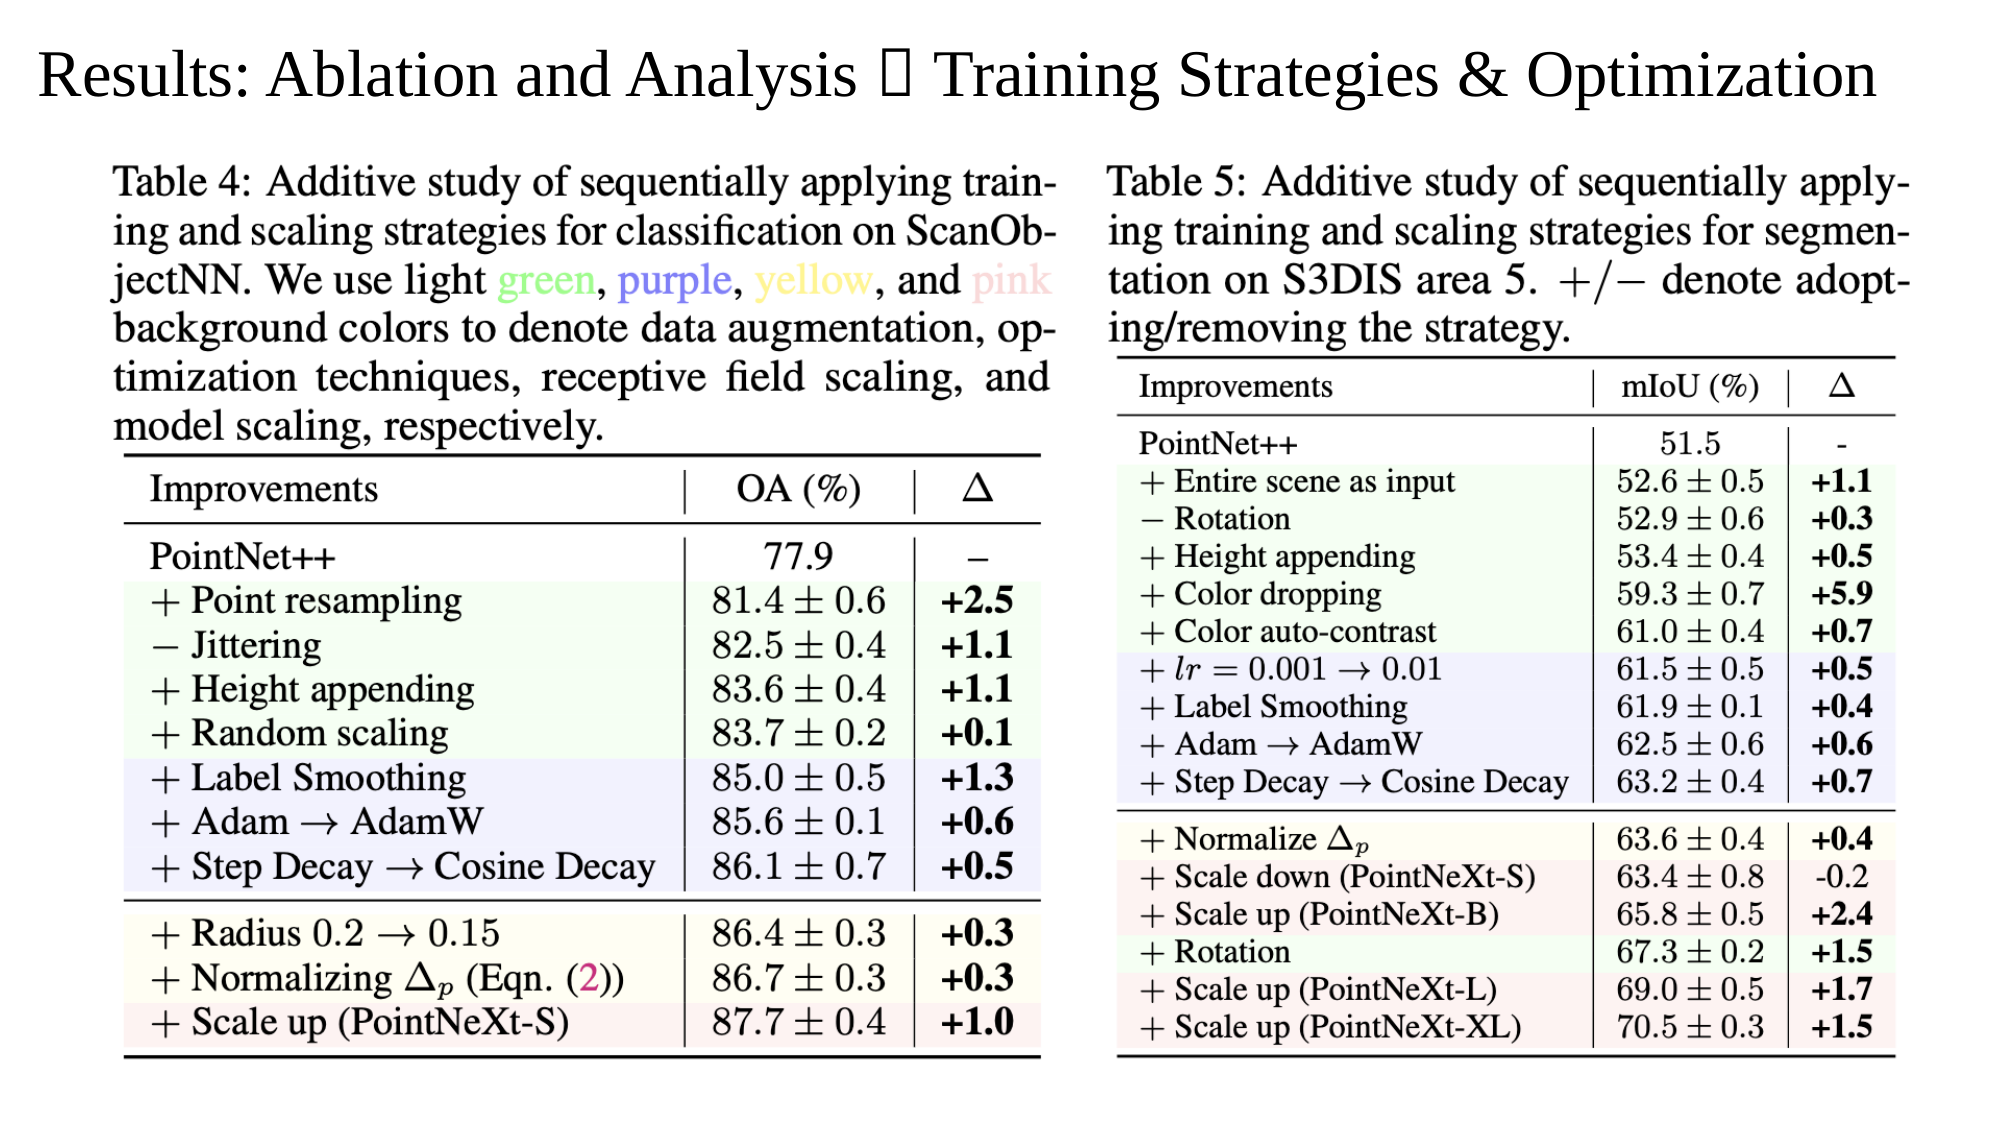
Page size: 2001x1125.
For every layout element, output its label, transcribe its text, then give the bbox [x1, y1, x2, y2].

text_box Results: Ablation and Analysis  Training Strategies & Optimization [22, 22, 1912, 117]
picture [1101, 160, 1913, 1074]
picture [104, 156, 1065, 1074]
